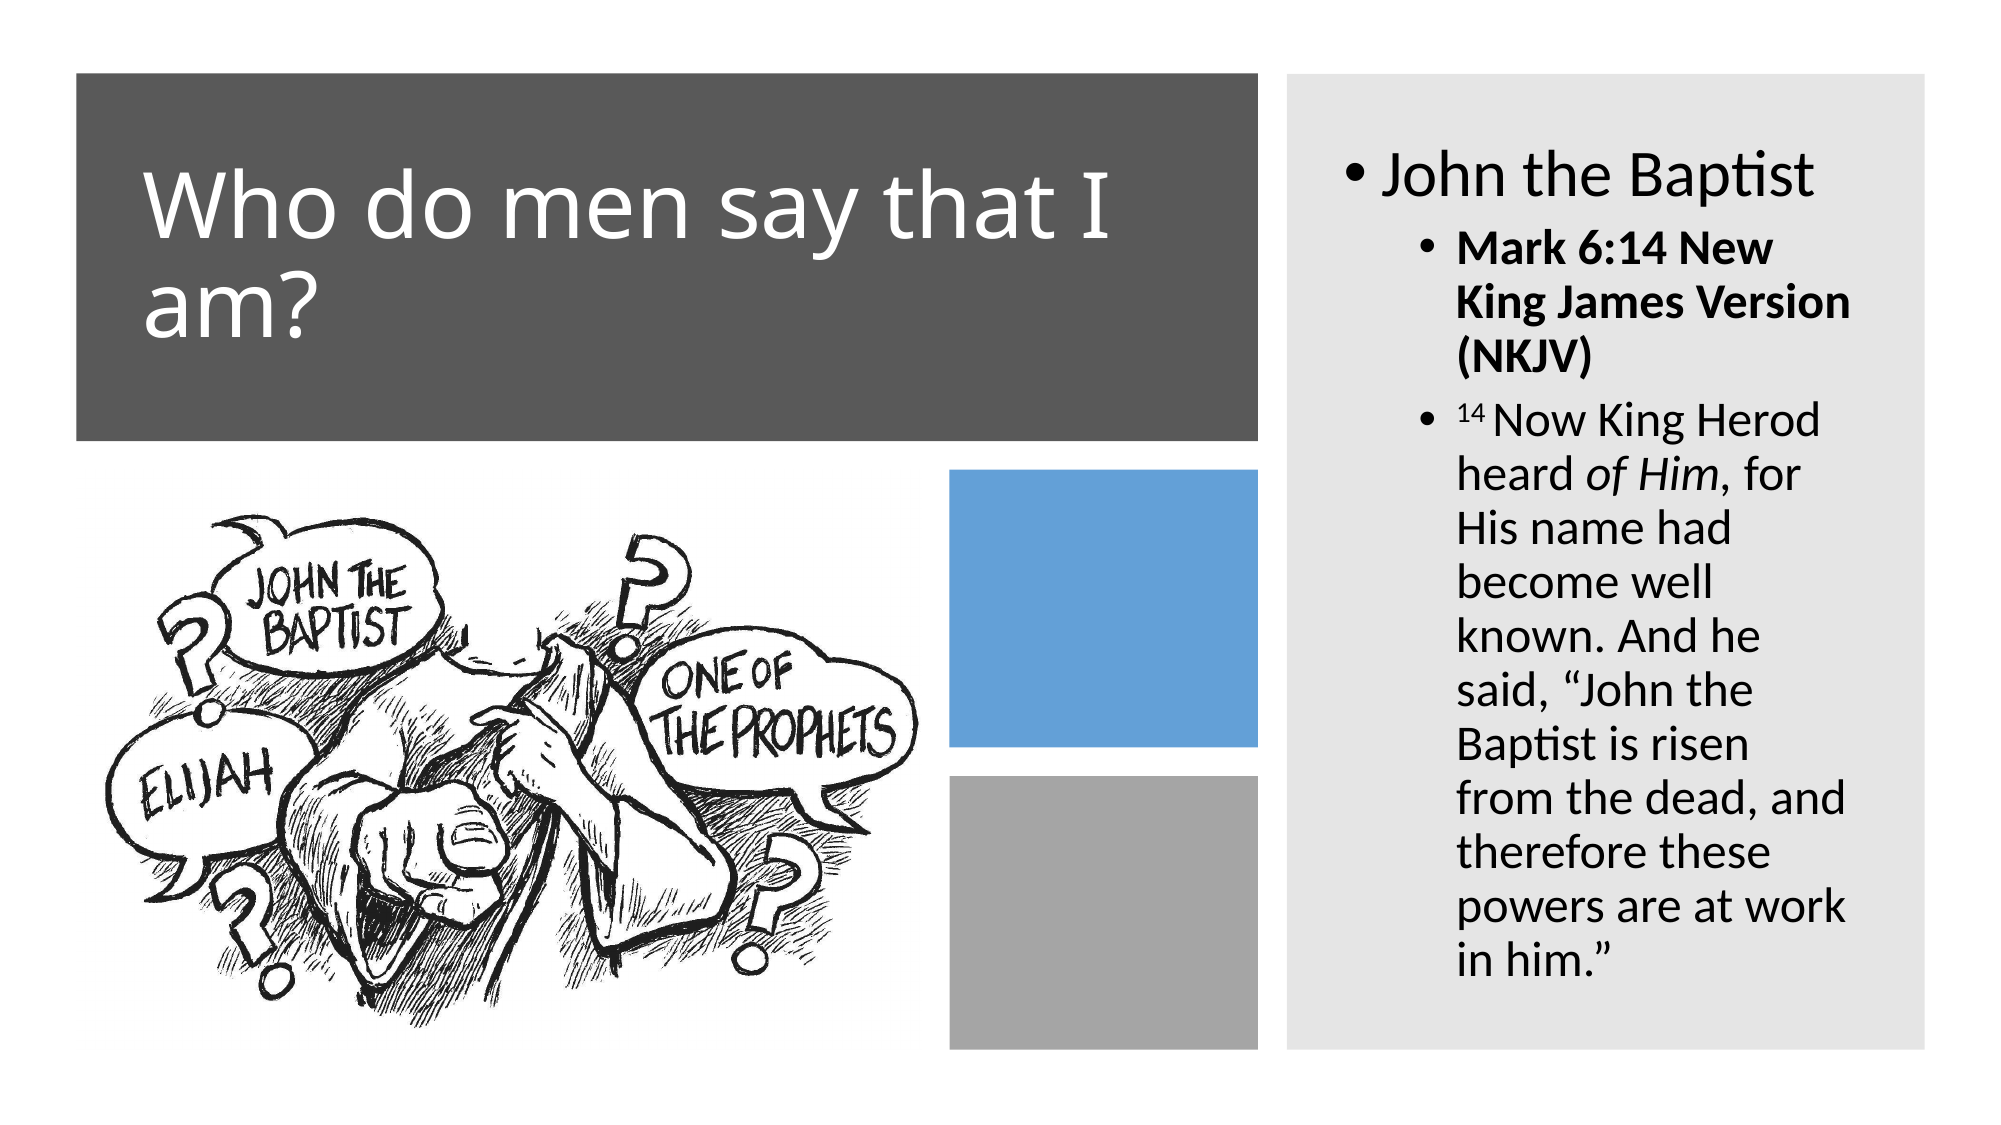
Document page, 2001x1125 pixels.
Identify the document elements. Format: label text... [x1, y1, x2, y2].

text_box [949, 775, 1259, 1051]
list John the Baptist Mark 6:14 New King James Version (NKJV) 14 Now King Herod heard of Him, for His name had become well known. And he said, “John the Baptist is risen from the dead, and therefore these powers are at work in him.” [1328, 130, 1873, 996]
text_box [1286, 73, 1926, 1051]
picture [76, 469, 922, 1050]
text_box [75, 72, 1259, 442]
title Who do men say that I am? [127, 120, 1208, 396]
text_box [948, 469, 1259, 748]
